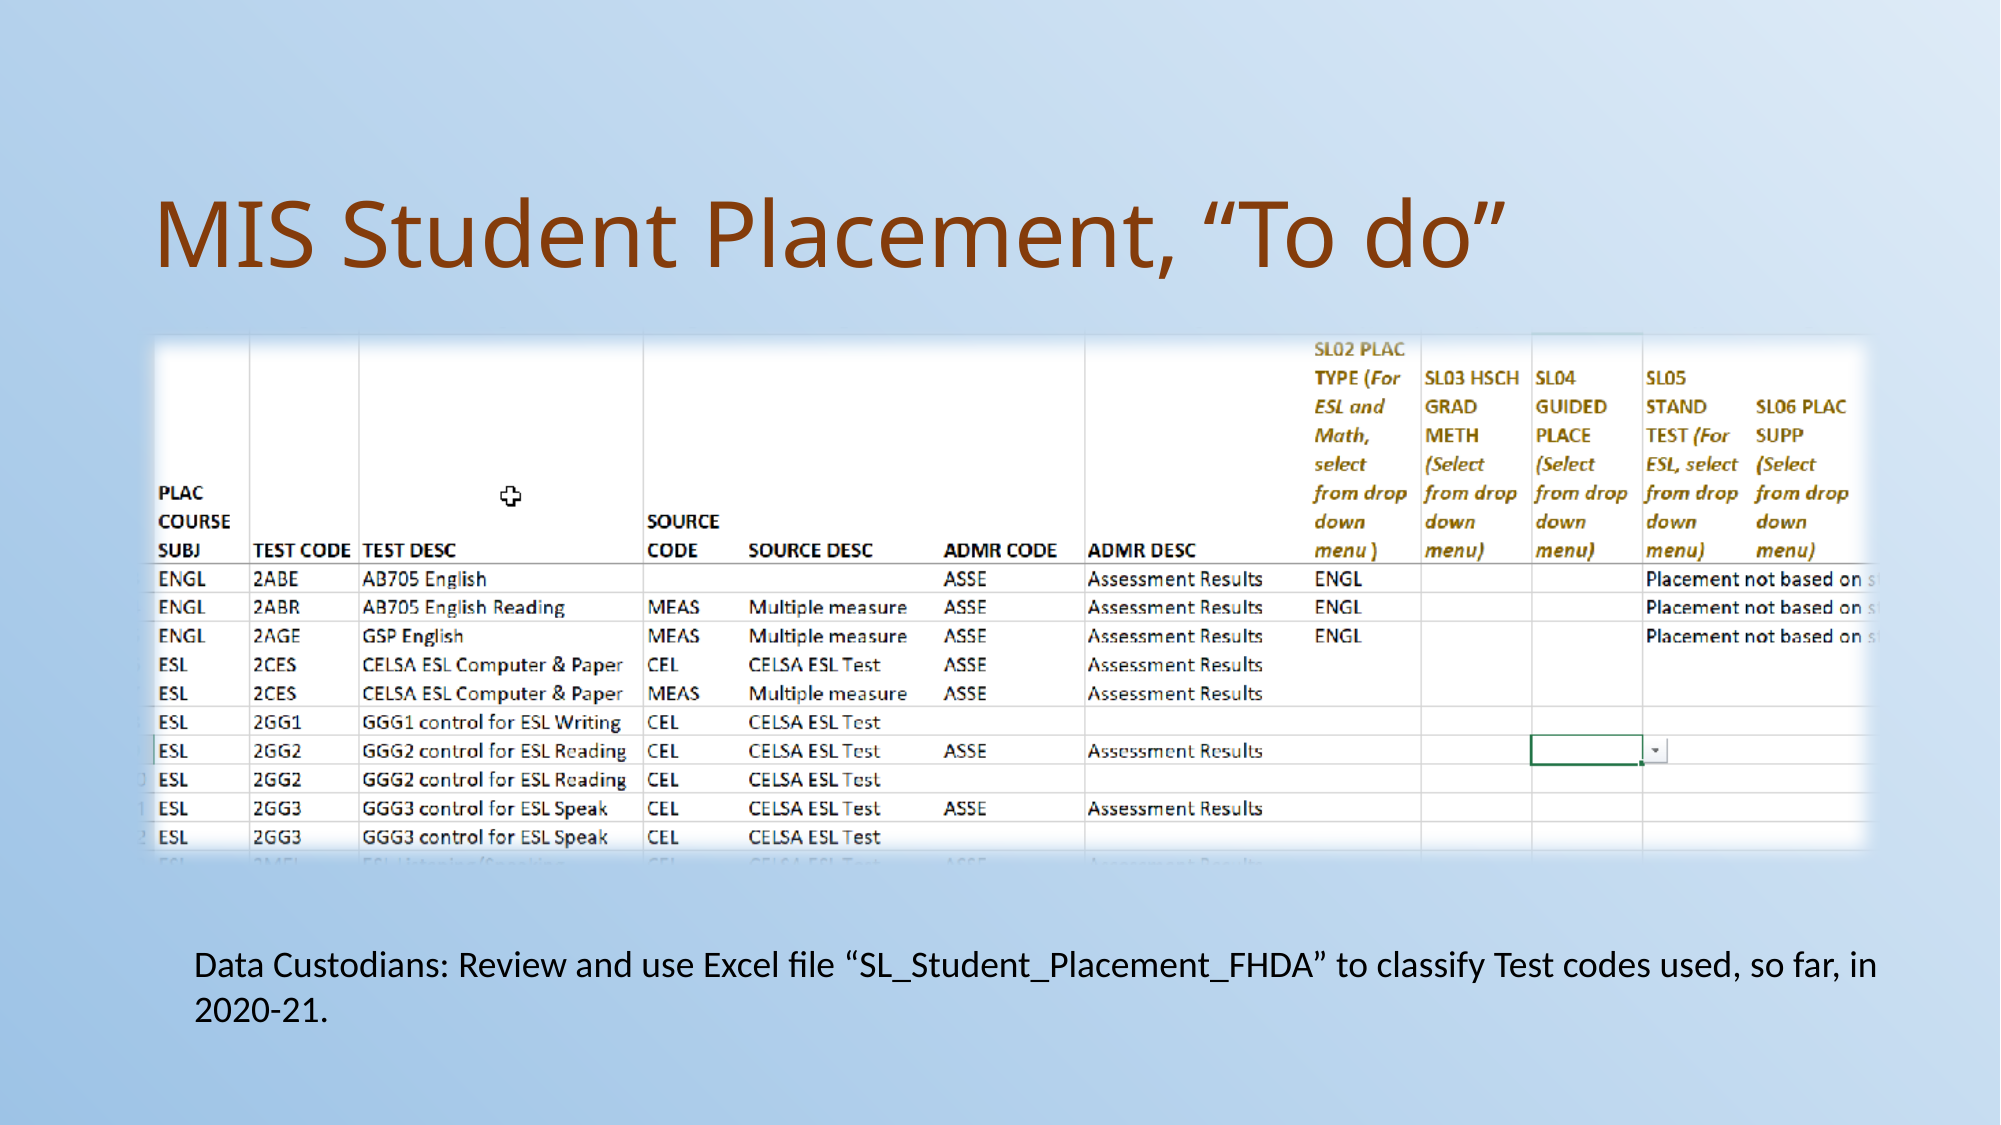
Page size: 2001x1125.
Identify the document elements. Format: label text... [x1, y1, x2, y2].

picture [137, 328, 1880, 865]
text_box Data Custodians: Review and use Excel file “SL_Student_Placement_FHDA” to classify Test codes used, so far, in 2020-21. [179, 932, 1922, 1038]
title MIS Student Placement, “To do” [137, 129, 1863, 328]
